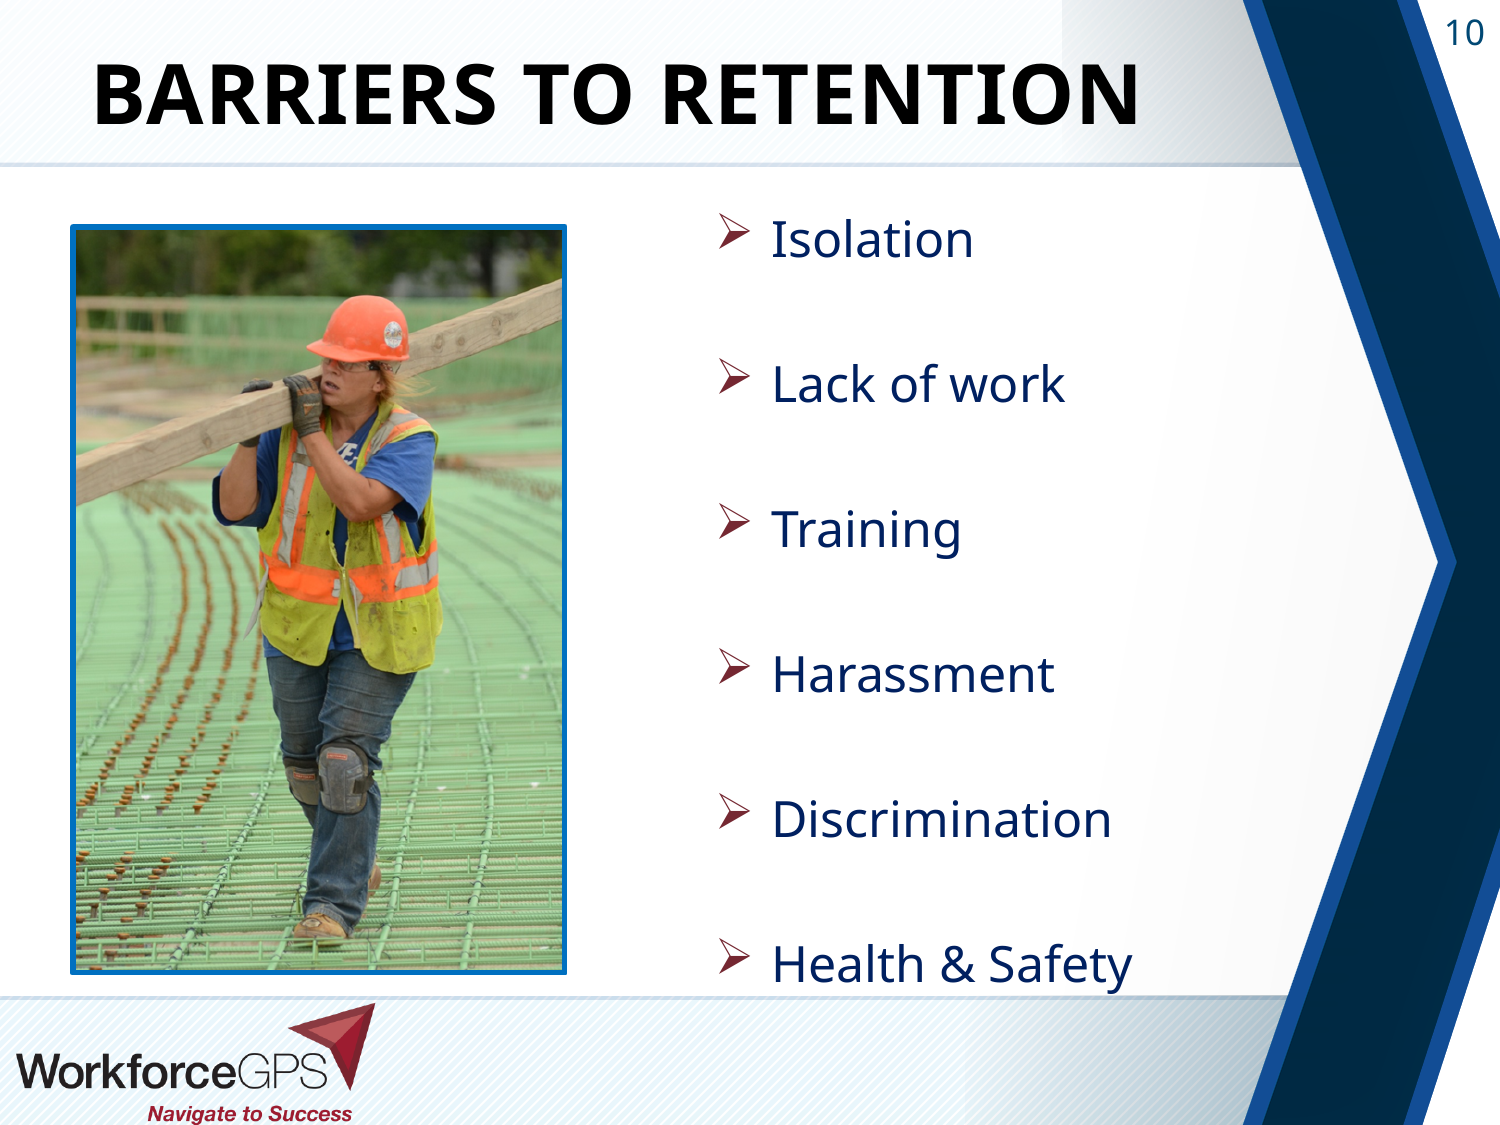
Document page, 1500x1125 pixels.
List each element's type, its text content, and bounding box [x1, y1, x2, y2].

picture [12, 1001, 379, 1125]
title Barriers to Retention [75, 35, 1209, 163]
picture [70, 224, 567, 976]
list Isolation Lack of work Training Harassment Discrimination Health & Safety [699, 200, 1279, 902]
picture [1230, 0, 1500, 1125]
